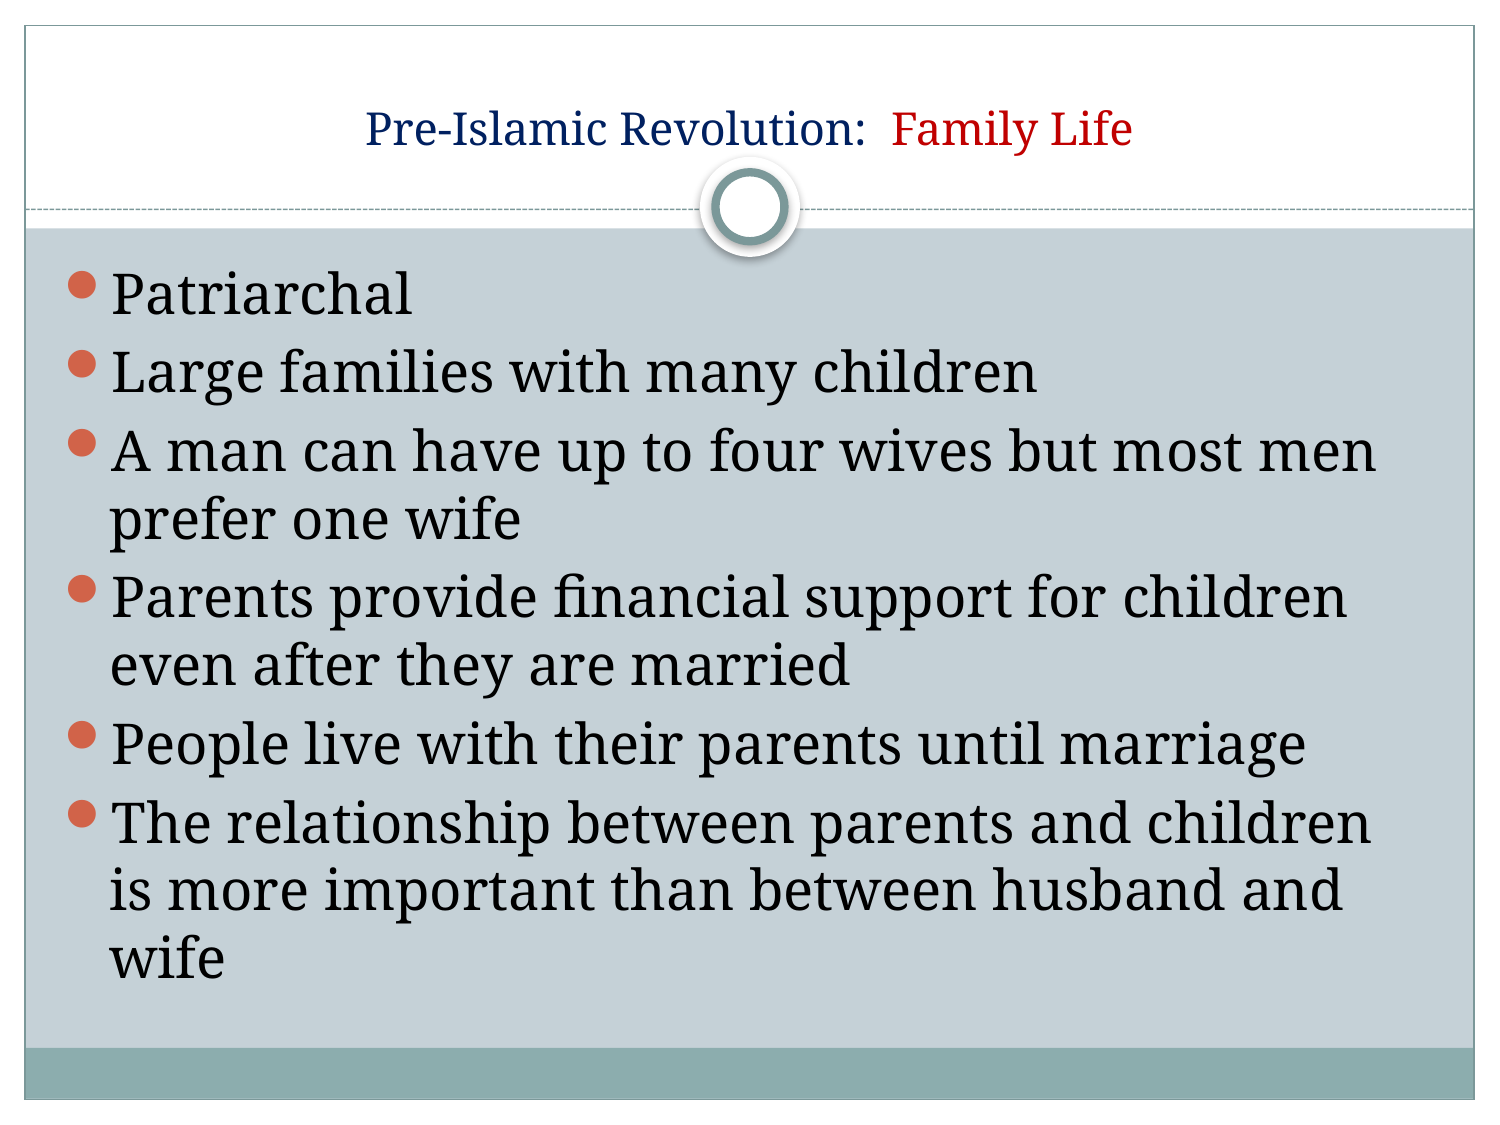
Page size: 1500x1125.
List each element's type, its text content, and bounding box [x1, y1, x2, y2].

title Pre-Islamic Revolution: Family Life [49, 37, 1450, 162]
list Patriarchal Large families with many children A man can have up to four wives but most men prefer one wife Parents provide financial support for children even after they are married People live with their parents until marriage The relationship between parents and children is more important than between husband and wife [49, 250, 1445, 1001]
